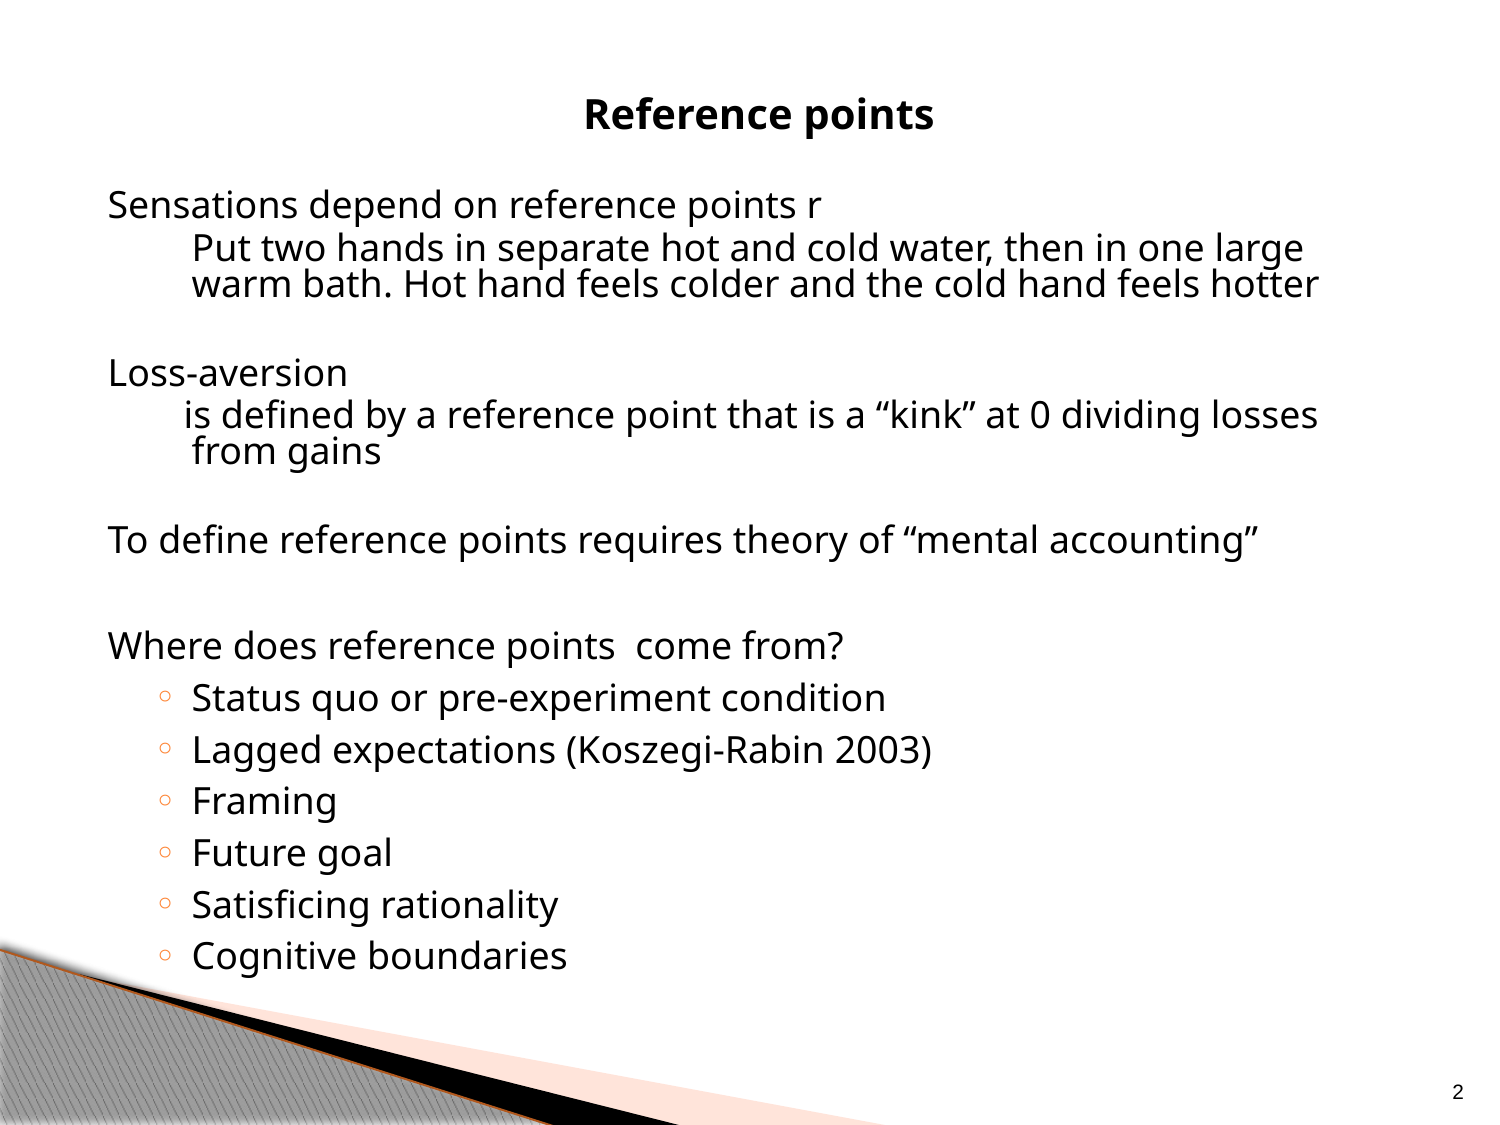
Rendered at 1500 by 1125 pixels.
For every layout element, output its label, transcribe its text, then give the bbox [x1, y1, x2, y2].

list Reference points Sensations depend on reference points r Put two hands in separate hot and cold water, then in one large warm bath. Hot hand feels colder and the cold hand feels hotter Loss-aversion is defined by a reference point that is a “kink” at 0 dividing losses from gains To define reference points requires theory of “mental accounting” Where does reference points come from? Status quo or pre-experiment condition Lagged expectations (Koszegi-Rabin 2003) Framing Future goal Satisficing rationality Cognitive boundaries [75, 90, 1425, 986]
slide_number 2 [1418, 1051, 1479, 1112]
